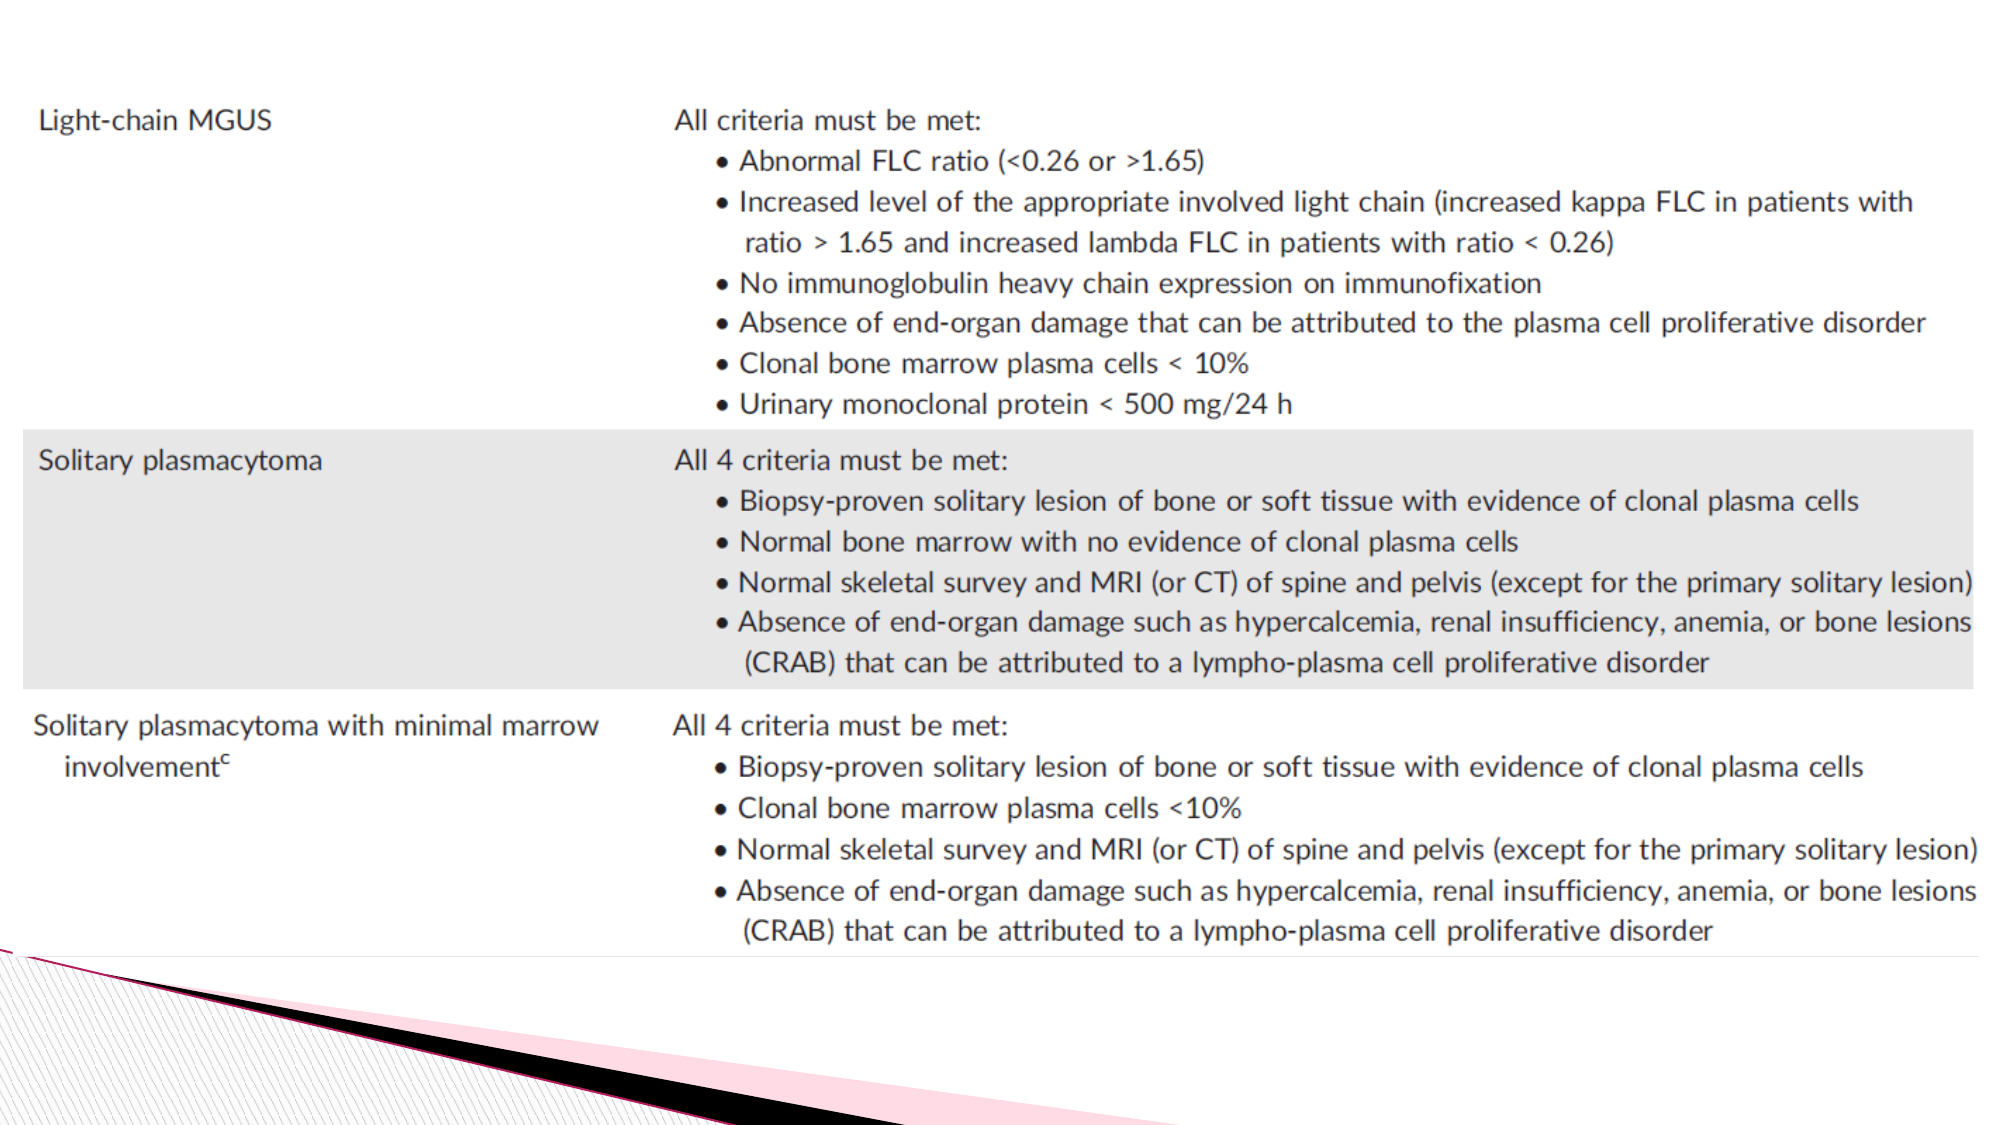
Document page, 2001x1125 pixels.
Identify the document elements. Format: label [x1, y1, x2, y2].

list [22, 90, 1982, 696]
picture [11, 700, 1990, 958]
